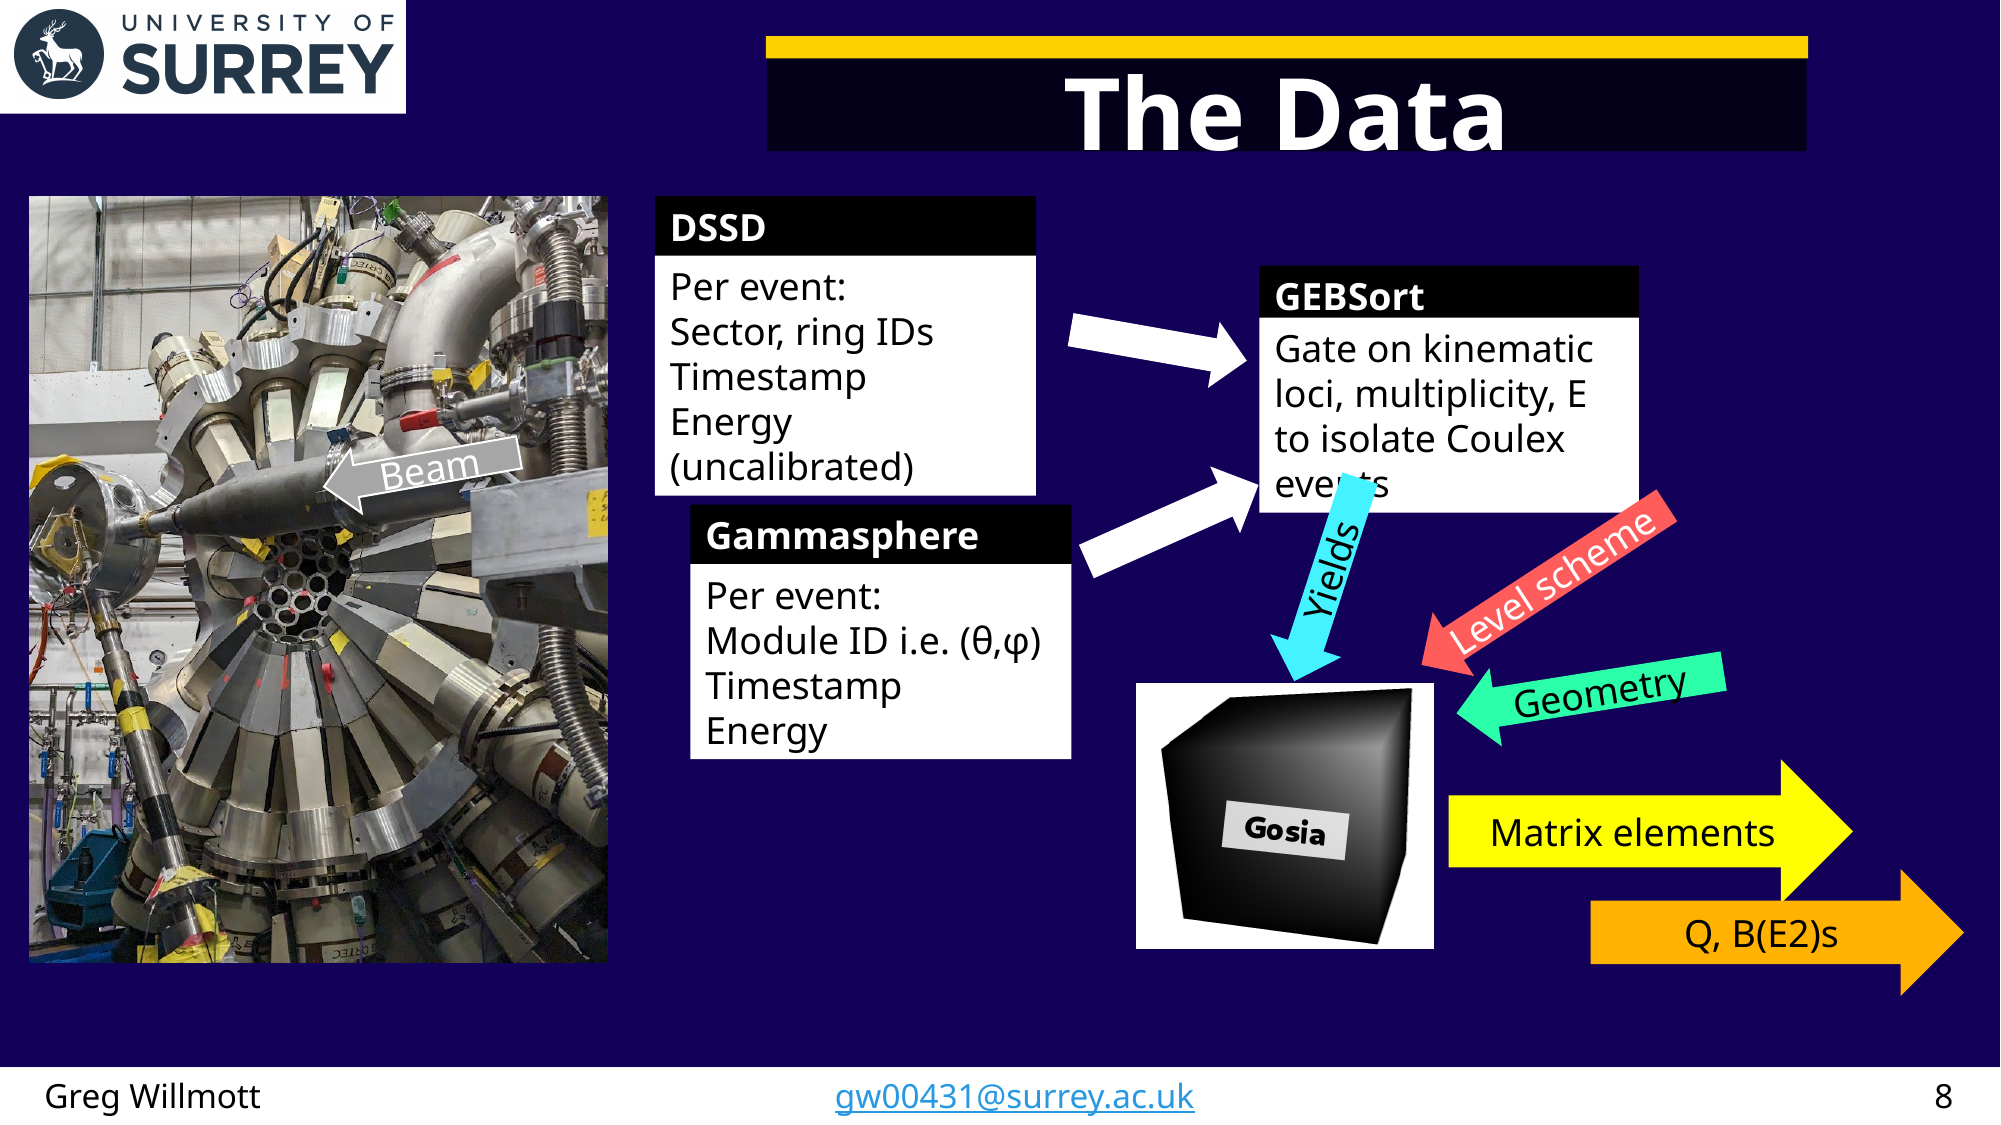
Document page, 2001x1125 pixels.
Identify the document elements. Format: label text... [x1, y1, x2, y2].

text_box Yields [1268, 471, 1380, 683]
text_box Level scheme [1420, 487, 1679, 678]
text_box Per event: Module ID i.e. (θ,φ) Timestamp Energy [690, 564, 1072, 760]
text_box DSSD [654, 196, 1036, 255]
text_box Per event: Sector, ring IDs Timestamp Energy (uncalibrated) [654, 255, 1036, 496]
text_box [0, 0, 2000, 1067]
text_box Geometry [1455, 650, 1728, 749]
text_box Q, B(E2)s [1589, 866, 1966, 999]
text_box [765, 35, 1809, 59]
text_box Matrix elements [1447, 756, 1855, 899]
text_box Greg Willmott gw00431@surrey.ac.uk 8 [0, 1067, 2000, 1125]
picture [1136, 683, 1434, 949]
text_box [1077, 464, 1260, 580]
text_box Gammasphere [690, 504, 1072, 564]
text_box Gate on kinematic loci, multiplicity, E to isolate Coulex events [1259, 317, 1639, 513]
text_box [0, 0, 407, 115]
picture [14, 9, 394, 99]
picture [29, 196, 608, 963]
text_box [1066, 311, 1249, 391]
text_box The Data [766, 59, 1807, 152]
text_box GEBSort [1259, 265, 1639, 317]
